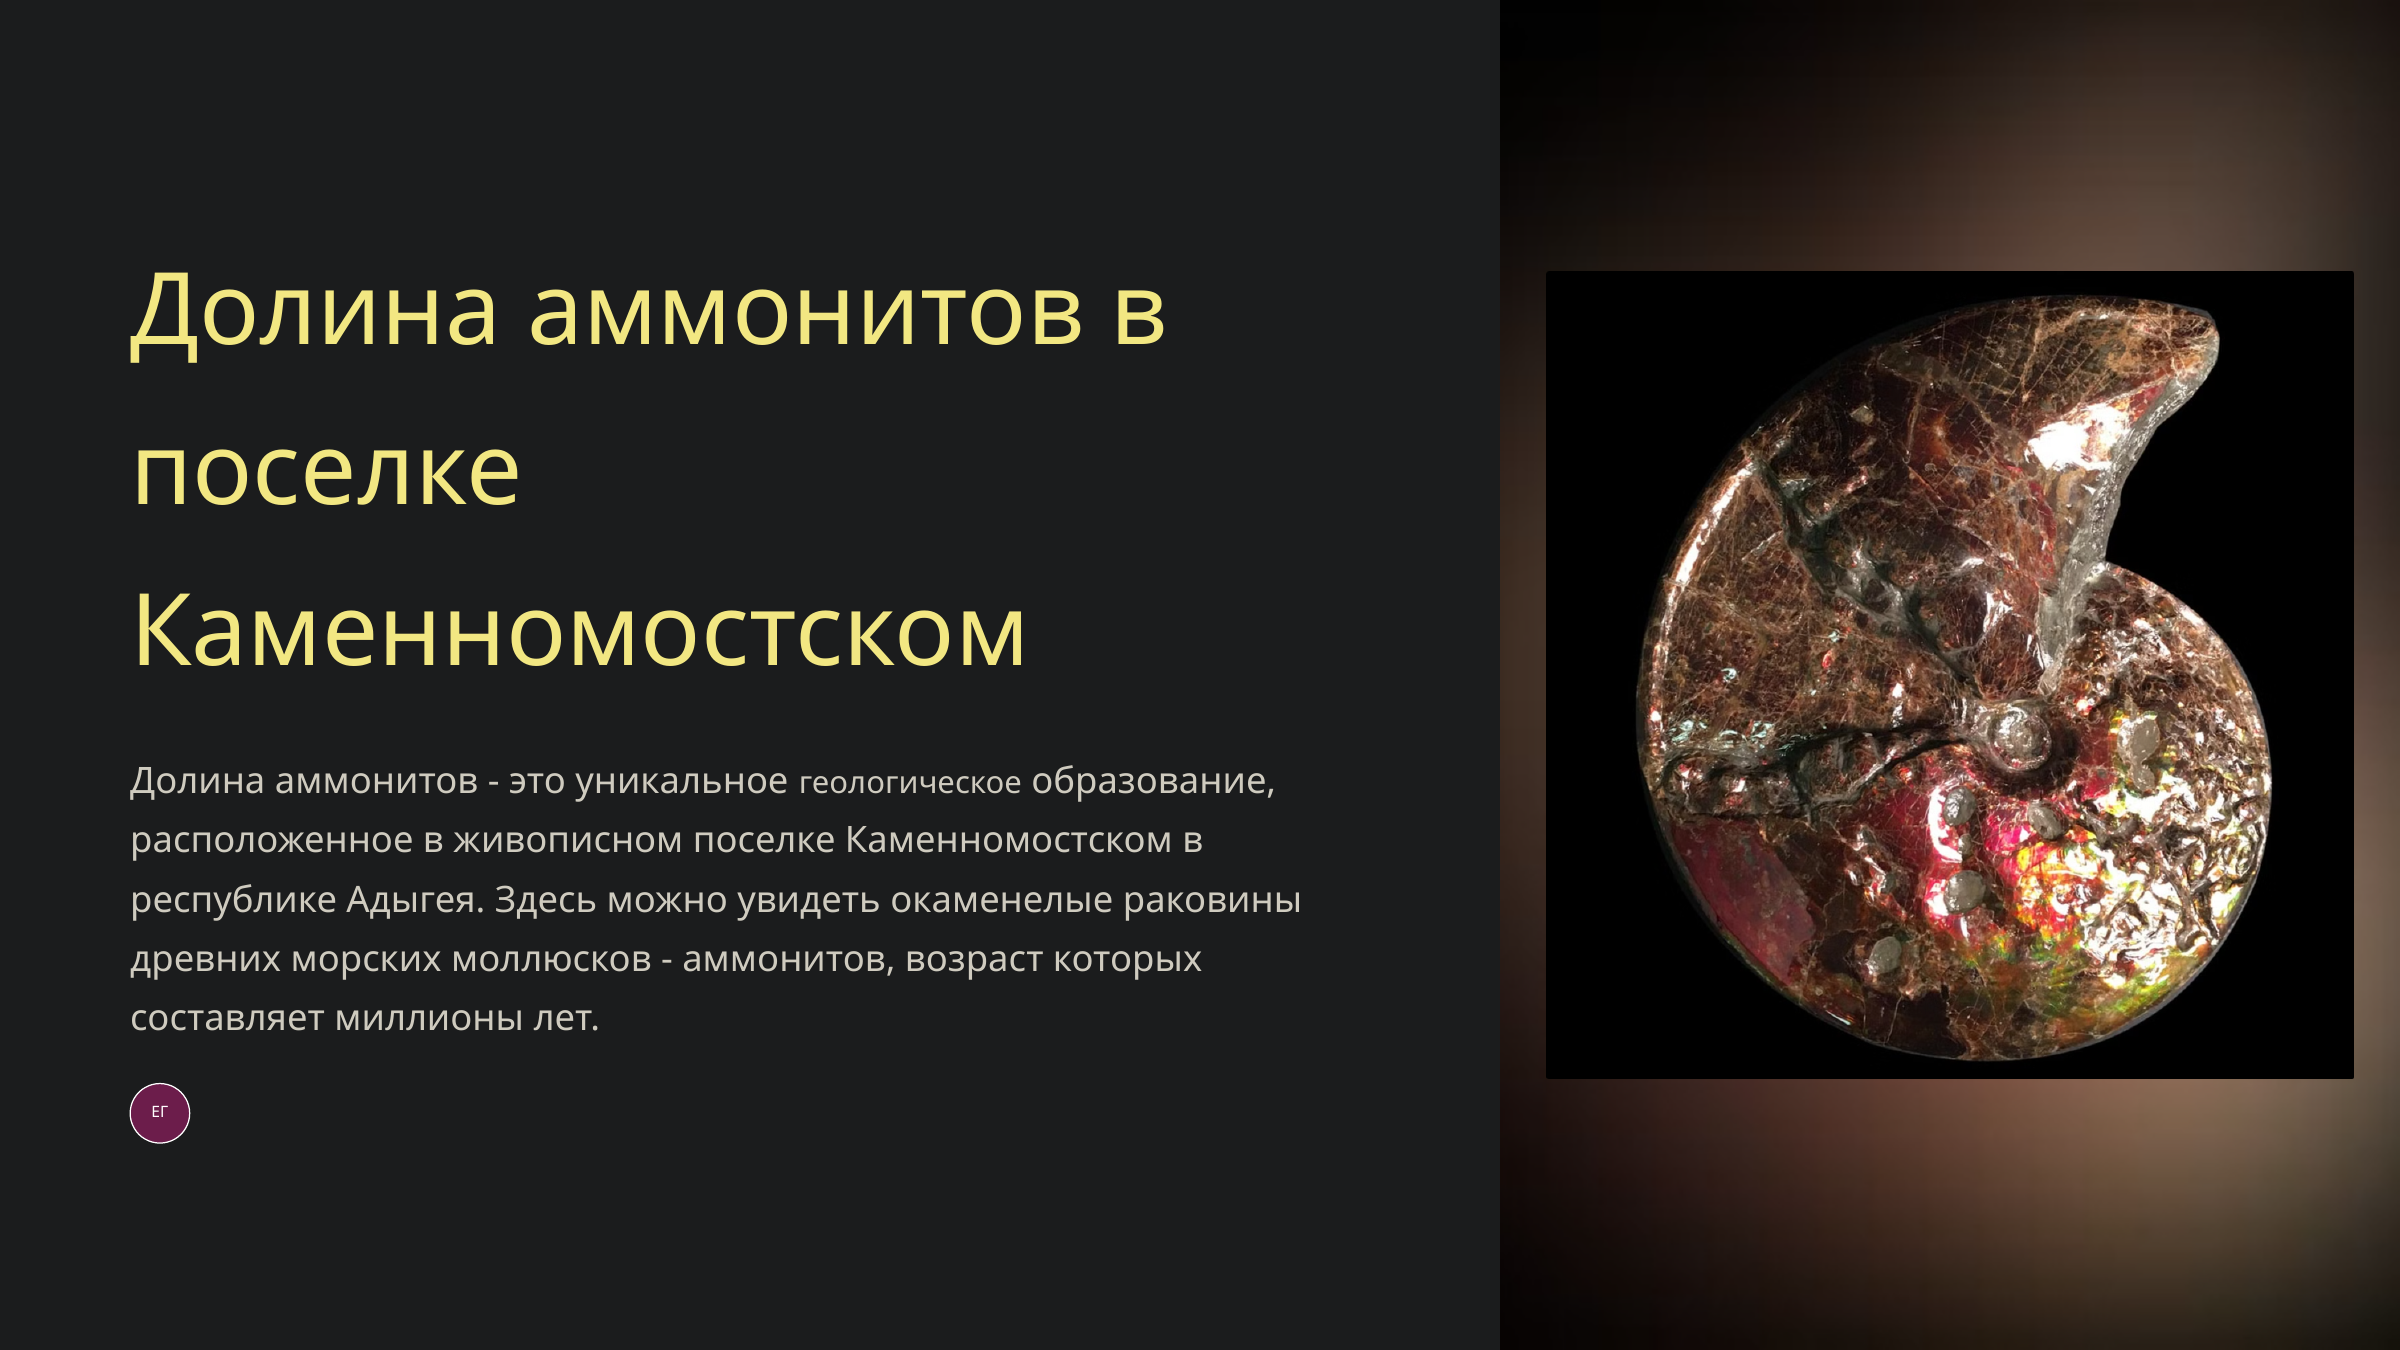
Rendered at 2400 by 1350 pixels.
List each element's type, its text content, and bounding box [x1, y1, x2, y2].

picture [1499, 0, 2400, 1350]
text_box ЕГ [150, 1105, 169, 1122]
text_box Долина аммонитов в поселке Каменномостском [130, 204, 1370, 686]
text_box Долина аммонитов - это уникальное геологическое образование, расположенное в живописном поселке Каменномостском в республике Адыгея. Здесь можно увидеть окаменелые раковины древних морских моллюсков - аммонитов, возраст которых составляет миллионы лет. [130, 741, 1370, 1039]
text_box [130, 1083, 190, 1144]
